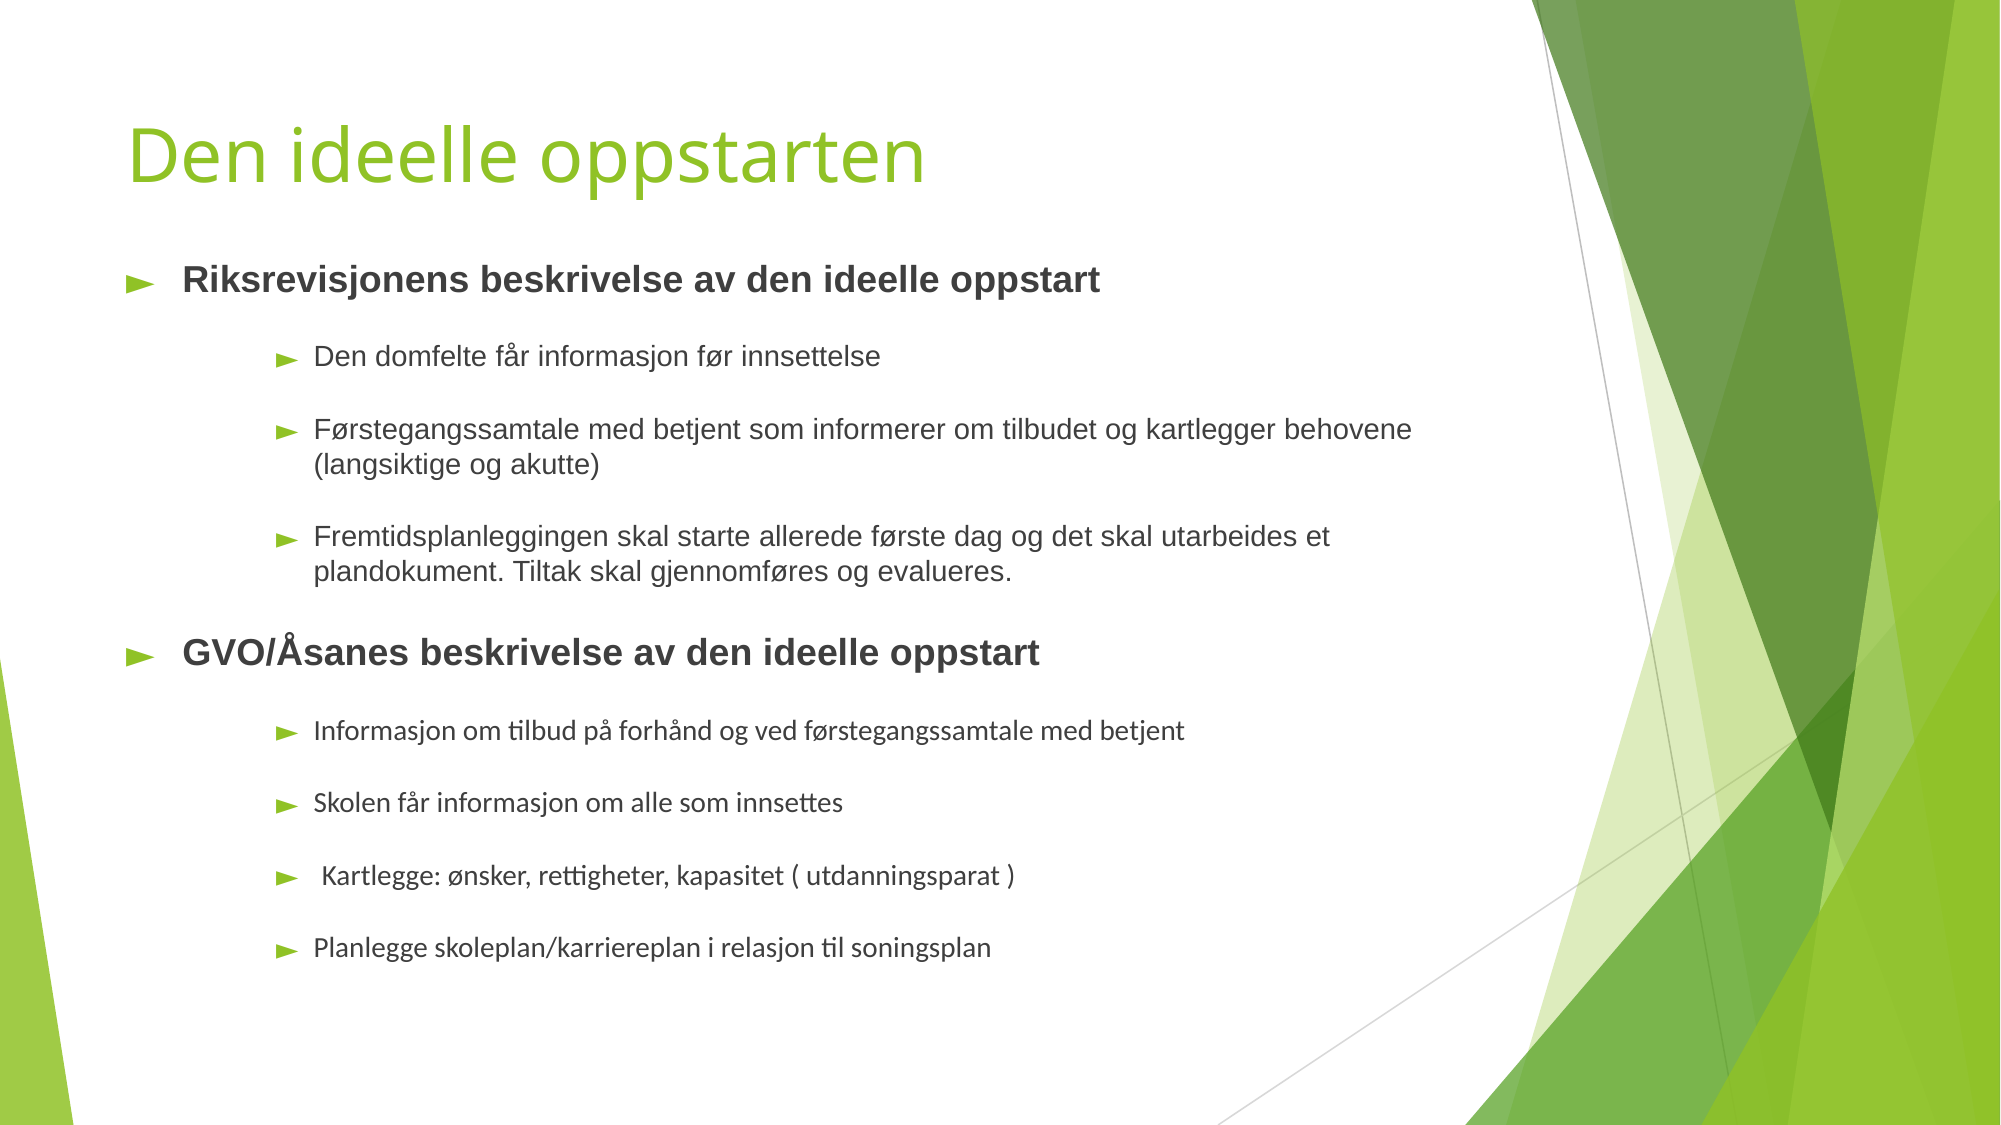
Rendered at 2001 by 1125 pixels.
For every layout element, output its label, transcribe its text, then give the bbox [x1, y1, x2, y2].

list Riksrevisjonens beskrivelse av den ideelle oppstart Den domfelte får informasjon før innsettelse Førstegangssamtale med betjent som informerer om tilbudet og kartlegger behovene (langsiktige og akutte) Fremtidsplanleggingen skal starte allerede første dag og det skal utarbeides et plandokument. Tiltak skal gjennomføres og evalueres. GVO/Åsanes beskrivelse av den ideelle oppstart Informasjon om tilbud på forhånd og ved førstegangssamtale med betjent Skolen får informasjon om alle som innsettes Kartlegge: ønsker, rettigheter, kapasitet ( utdanningsparat ) Planlegge skoleplan/karriereplan i relasjon til soningsplan [111, 244, 1522, 991]
title Den ideelle oppstarten [111, 99, 1522, 244]
